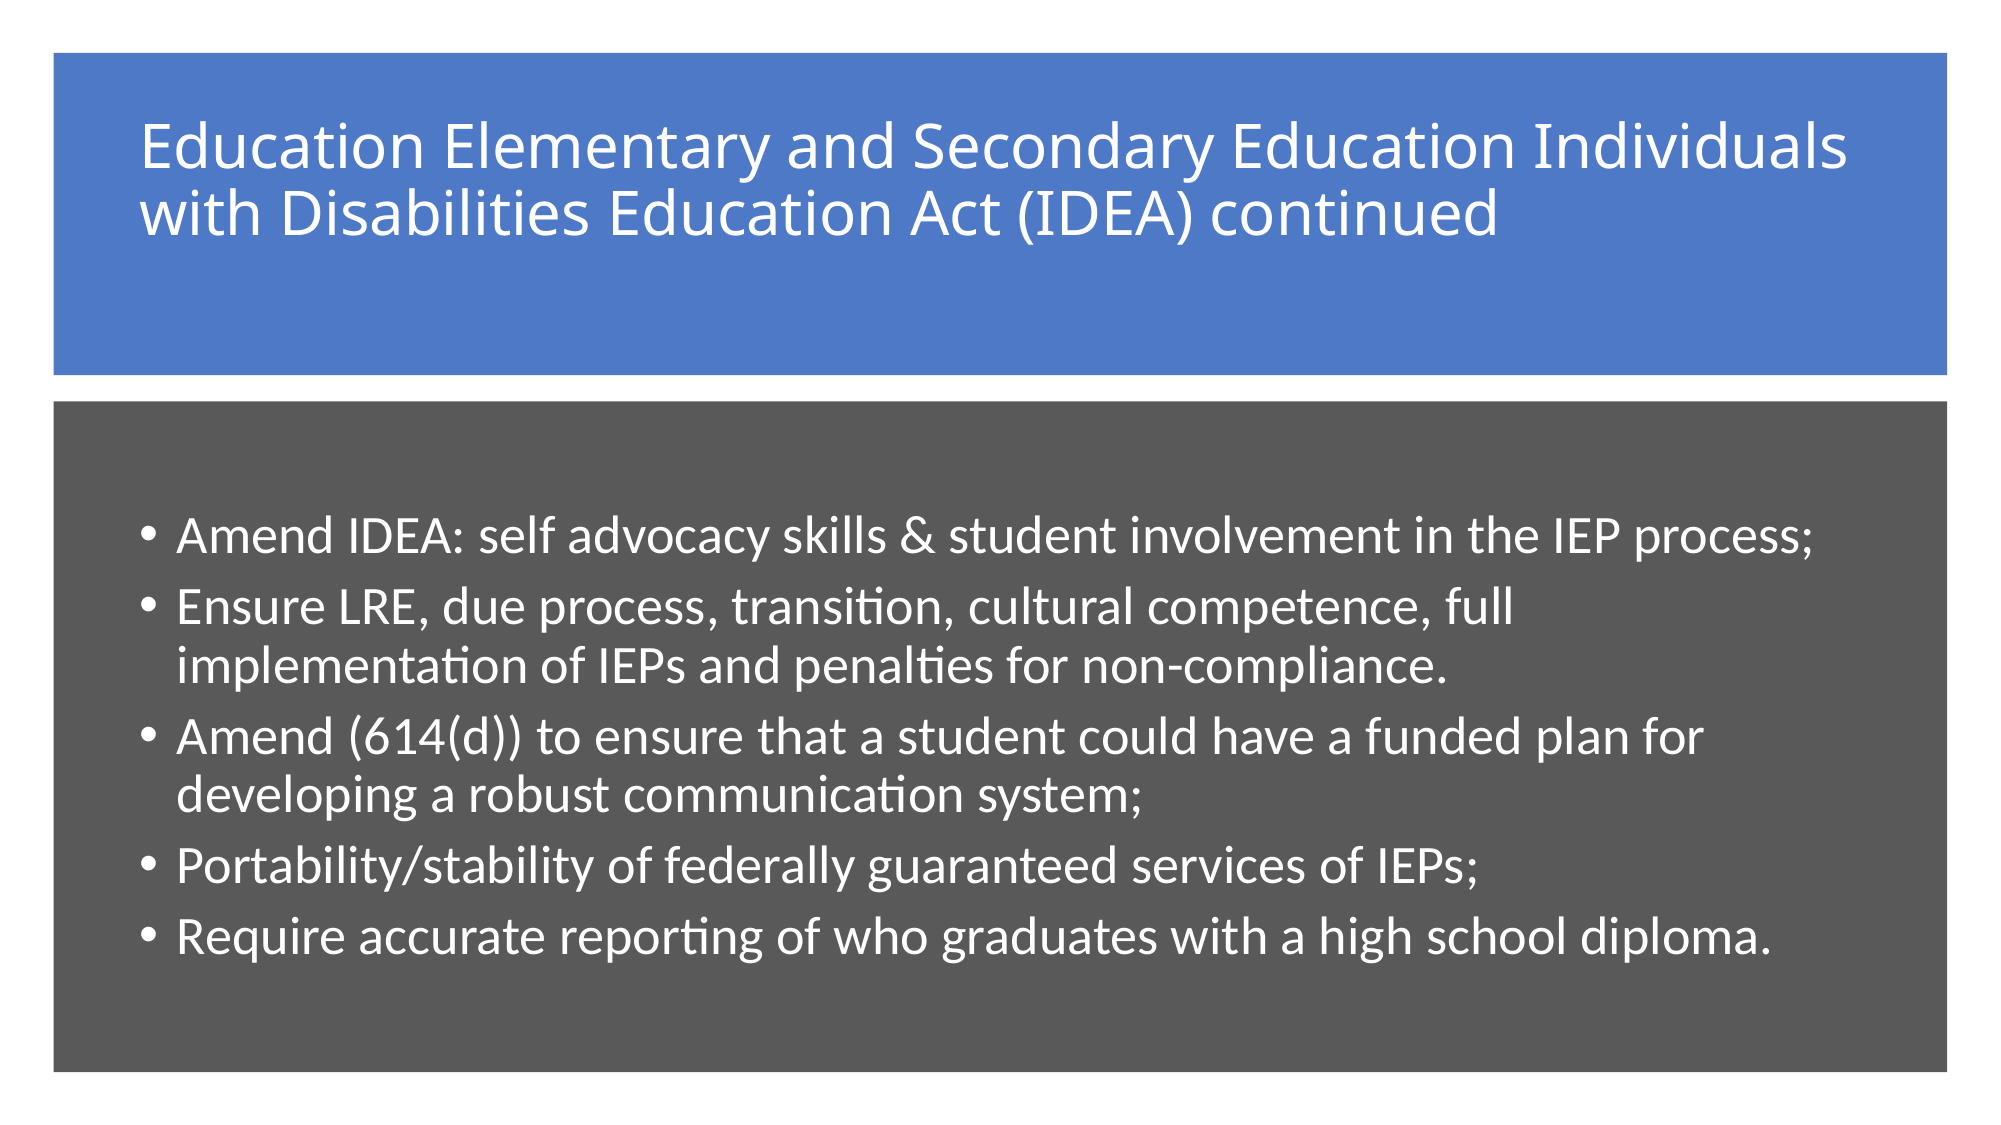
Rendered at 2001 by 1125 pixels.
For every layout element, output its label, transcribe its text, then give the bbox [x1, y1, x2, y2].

title Education Elementary and Secondary Education Individuals with Disabilities Education Act (IDEA) continued [124, 85, 1889, 353]
text_box [53, 400, 1948, 1073]
list Amend IDEA: self advocacy skills & student involvement in the IEP process; Ensure LRE, due process, transition, cultural competence, full implementation of IEPs and penalties for non-compliance. Amend (614(d)) to ensure that a student could have a funded plan for developing a robust communication system; Portability/stability of federally guaranteed services of IEPs; Require accurate reporting of who graduates with a high school diploma. [124, 455, 1889, 1018]
text_box [53, 52, 1948, 376]
